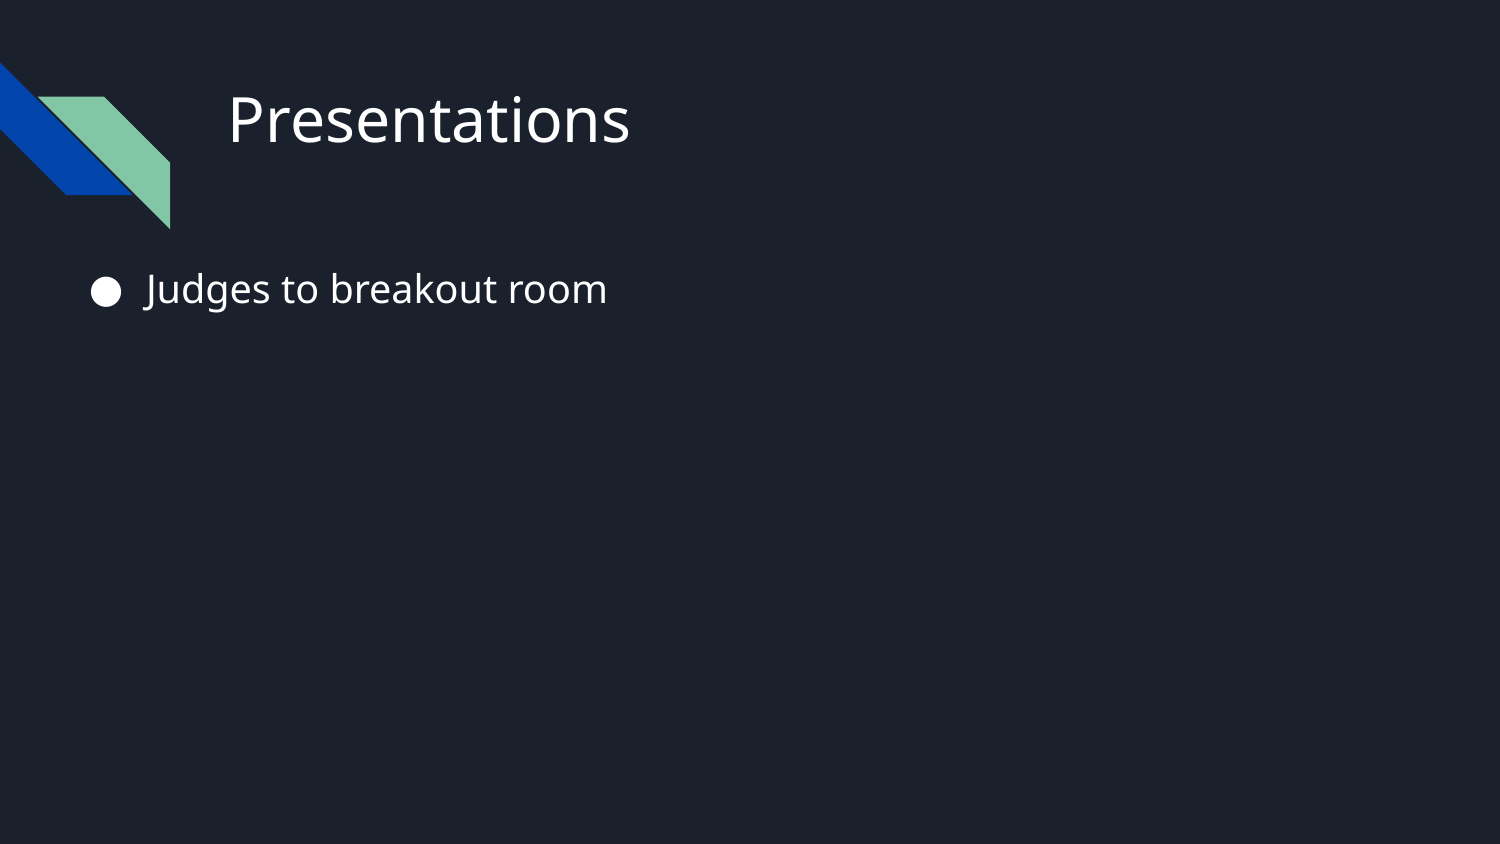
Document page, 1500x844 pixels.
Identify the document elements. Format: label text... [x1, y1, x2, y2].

title Presentations [212, 64, 1368, 215]
list Judges to breakout room [56, 241, 1456, 803]
